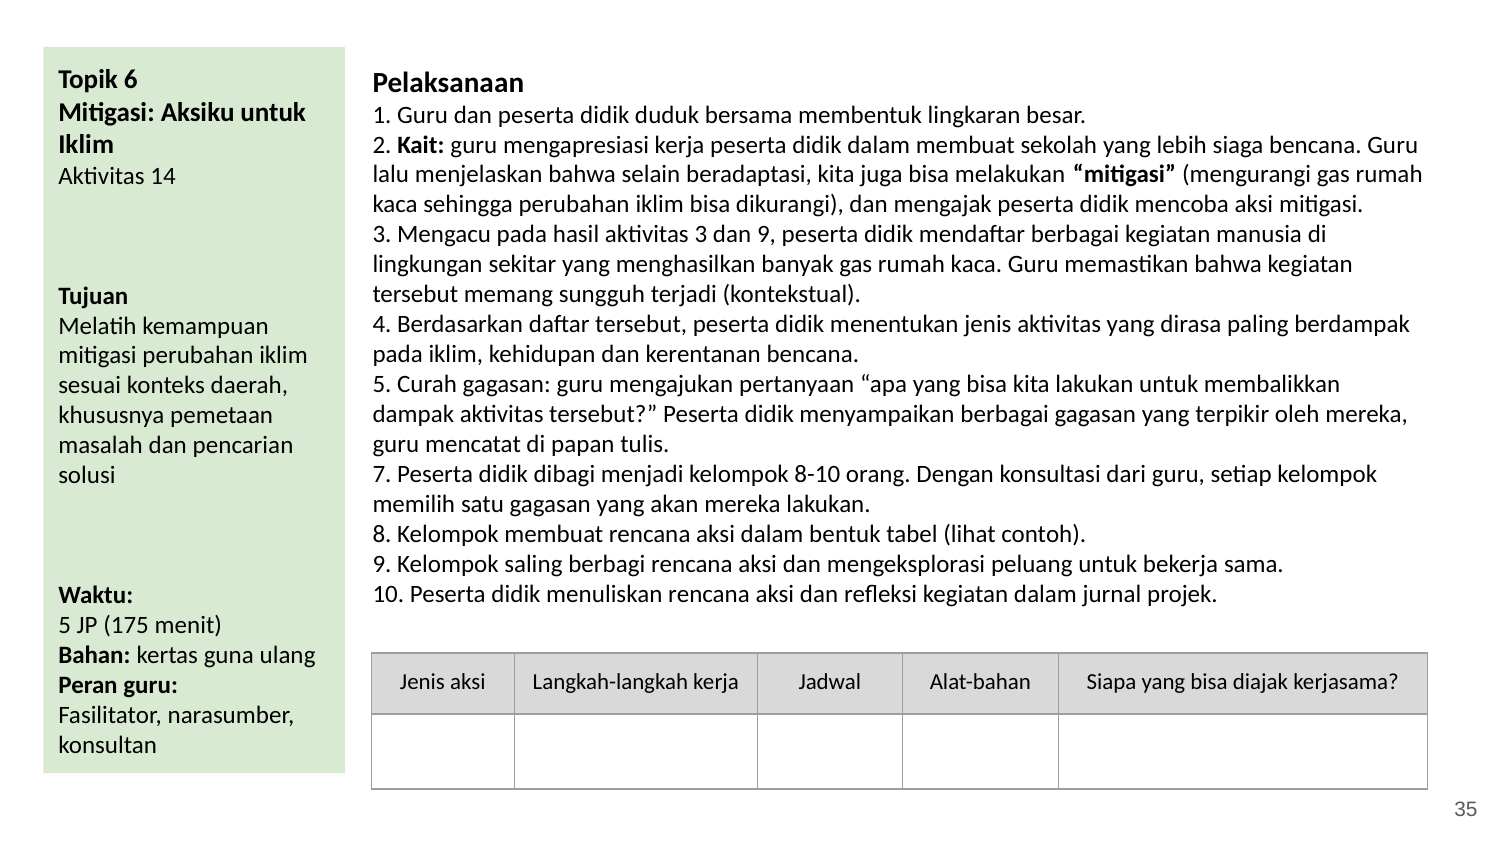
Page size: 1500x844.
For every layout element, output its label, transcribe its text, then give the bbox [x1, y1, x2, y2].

table_cell [515, 715, 757, 788]
table_cell [1059, 715, 1427, 788]
table_header Jadwal [758, 654, 902, 713]
text_box Pelaksanaan 1. Guru dan peserta didik duduk bersama membentuk lingkaran besar. 2. Kait: guru mengapresiasi kerja peserta didik dalam membuat sekolah yang lebih siaga bencana. Guru lalu menjelaskan bahwa selain beradaptasi, kita juga bisa melakukan “mitigasi” (mengurangi gas rumah kaca sehingga perubahan iklim bisa dikurangi), dan mengajak peserta didik mencoba aksi mitigasi. 3. Mengacu pada hasil aktivitas 3 dan 9, peserta didik mendaftar berbagai kegiatan manusia di lingkungan sekitar yang menghasilkan banyak gas rumah kaca. Guru memastikan bahwa kegiatan tersebut memang sungguh terjadi (kontekstual). 4. Berdasarkan daftar tersebut, peserta didik menentukan jenis aktivitas yang dirasa paling berdampak pada iklim, kehidupan dan kerentanan bencana. 5. Curah gagasan: guru mengajukan pertanyaan “apa yang bisa kita lakukan untuk membalikkan dampak aktivitas tersebut?” Peserta didik menyampaikan berbagai gagasan yang terpikir oleh mereka, guru mencatat di papan tulis. 7. Peserta didik dibagi menjadi kelompok 8-10 orang. Dengan konsultasi dari guru, setiap kelompok memilih satu gagasan yang akan mereka lakukan. 8. Kelompok membuat rencana aksi dalam bentuk tabel (lihat contoh). 9. Kelompok saling berbagi rencana aksi dan mengeksplorasi peluang untuk bekerja sama. 10. Peserta didik menuliskan rencana aksi dan refleksi kegiatan dalam jurnal projek. [357, 48, 1441, 623]
slide_number ‹#› [1402, 777, 1493, 842]
table_header Siapa yang bisa diajak kerjasama? [1059, 654, 1427, 713]
table_cell [903, 715, 1058, 788]
table_header Jenis aksi [372, 654, 514, 713]
table_cell [372, 715, 514, 788]
text_box Topik 6 Mitigasi: Aksiku untuk Iklim Aktivitas 14 Tujuan Melatih kemampuan mitigasi perubahan iklim sesuai konteks daerah, khususnya pemetaan masalah dan pencarian solusi Waktu: 5 JP (175 menit) Bahan: kertas guna ulang Peran guru: Fasilitator, narasumber, konsultan [43, 46, 346, 774]
table_cell [758, 715, 902, 788]
table_header Alat-bahan [903, 654, 1058, 713]
table_header Langkah-langkah kerja [515, 654, 757, 713]
